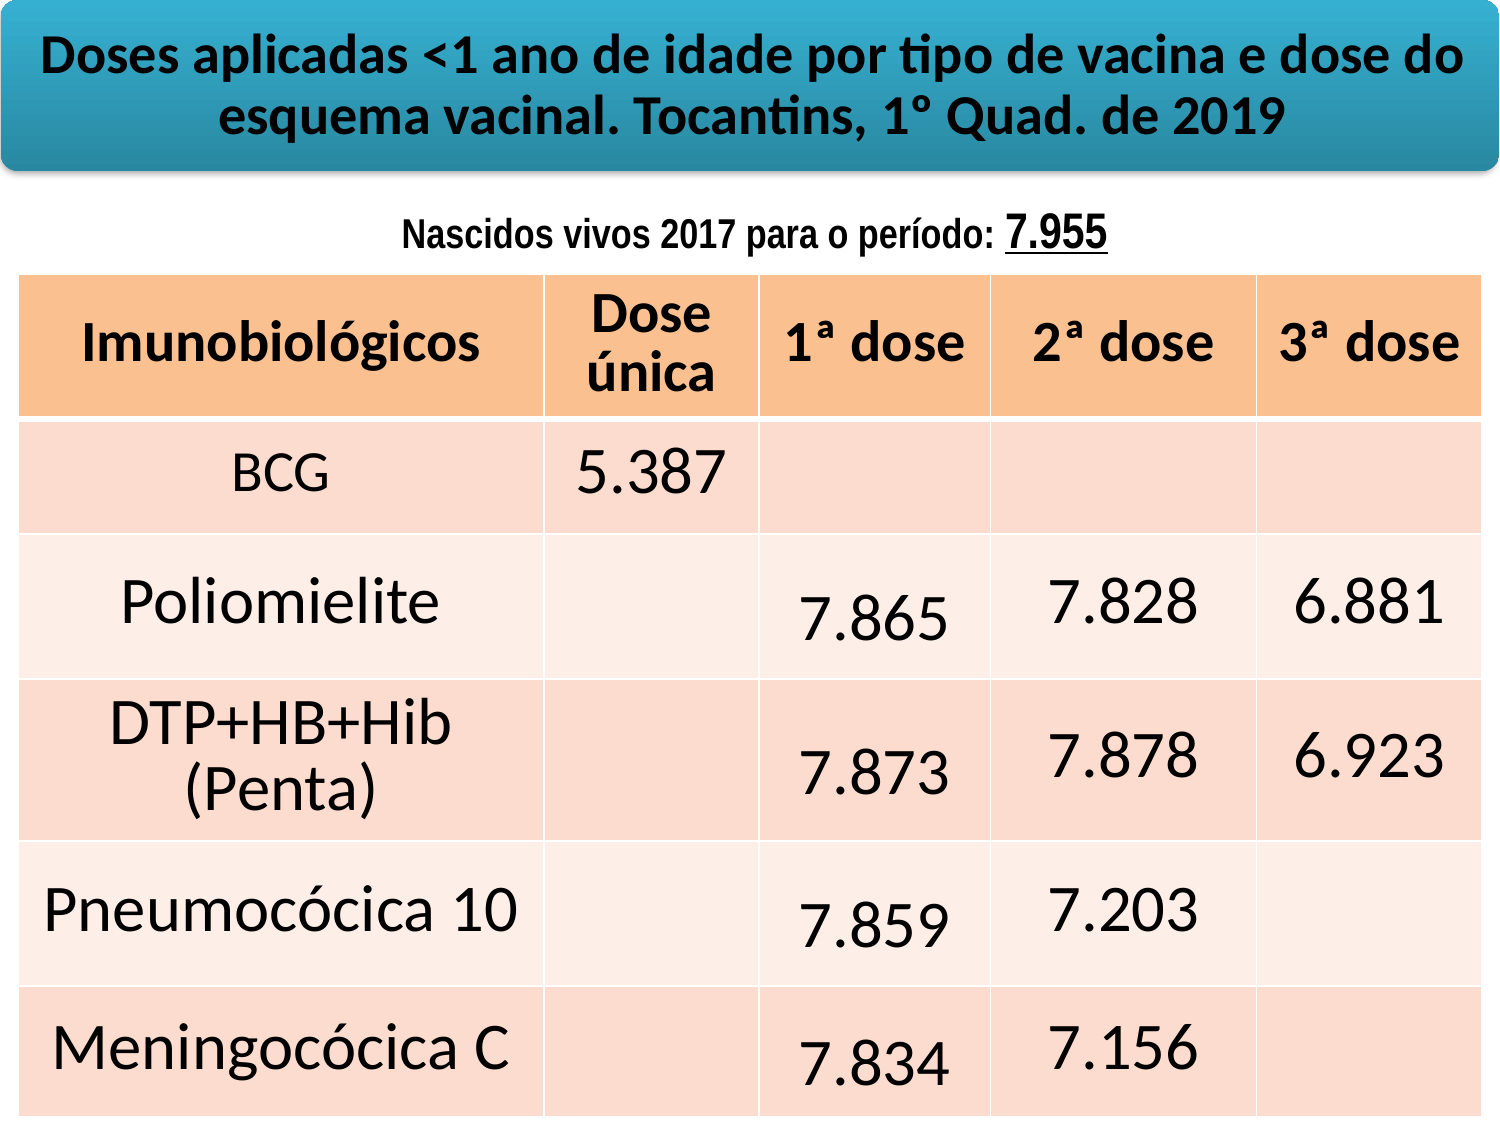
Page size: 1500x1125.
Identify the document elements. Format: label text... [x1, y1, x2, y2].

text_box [0, 0, 1500, 172]
table_cell 7.878 [991, 680, 1256, 840]
table_cell 7.156 [991, 987, 1256, 1116]
table_cell [1257, 987, 1481, 1116]
table_header 3ª dose [1257, 275, 1481, 416]
table_cell [545, 842, 758, 985]
table_cell 7.873 [760, 680, 990, 840]
text_box Nascidos vivos 2017 para o período: 7.955 [4, 191, 1500, 267]
table_cell 7.865 [760, 535, 990, 678]
table_cell [545, 535, 758, 678]
table_cell 7.834 [760, 987, 990, 1116]
table_cell 7.859 [760, 842, 990, 985]
table_cell 7.828 [991, 535, 1256, 678]
table_cell [760, 422, 990, 533]
table_cell Poliomielite [19, 535, 543, 678]
table_cell [991, 422, 1256, 533]
table_cell 7.203 [991, 842, 1256, 985]
table_cell 6.881 [1257, 535, 1481, 678]
table_header Imunobiológicos [19, 275, 543, 416]
table_cell [1257, 422, 1481, 533]
table_cell Pneumocócica 10 [19, 842, 543, 985]
table_header 1ª dose [760, 275, 990, 416]
table_cell 6.923 [1257, 680, 1481, 840]
table_cell Meningocócica C [19, 987, 543, 1116]
table_cell [545, 680, 758, 840]
table_cell BCG [19, 422, 543, 533]
table_cell [545, 987, 758, 1116]
table_header 2ª dose [991, 275, 1256, 416]
table_cell 5.387 [545, 422, 758, 533]
table_header Dose única [545, 275, 758, 416]
table_cell [1257, 842, 1481, 985]
table_cell DTP+HB+Hib (Penta) [19, 680, 543, 840]
